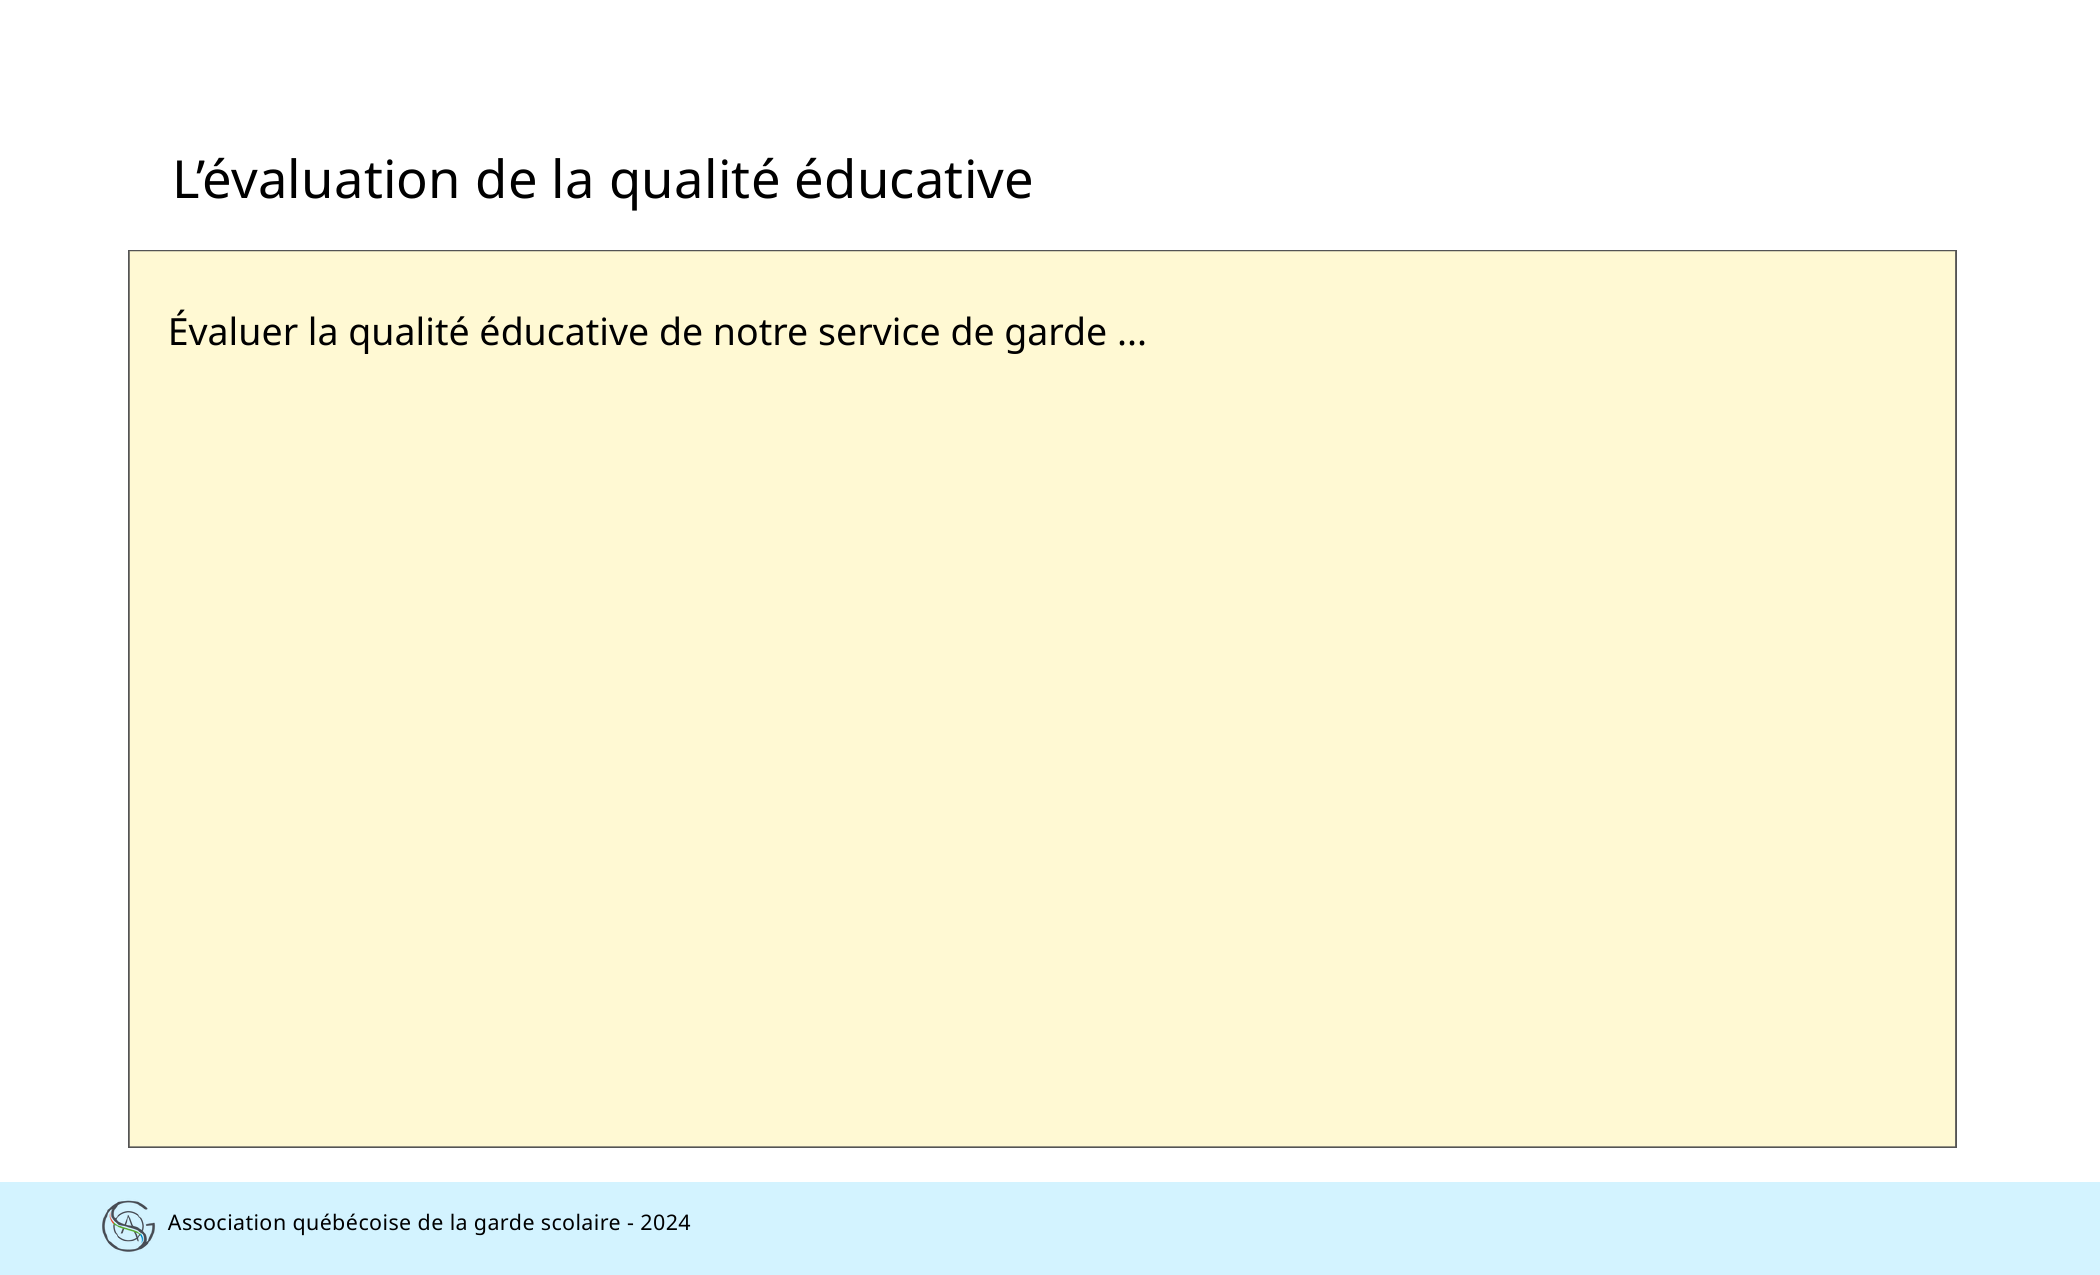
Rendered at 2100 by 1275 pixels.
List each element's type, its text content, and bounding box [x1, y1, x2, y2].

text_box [0, 1182, 2100, 1275]
text_box L’évaluation de la qualité éducative [172, 135, 1526, 209]
text_box Évaluer la qualité éducative de notre service de garde ... [167, 299, 1499, 353]
text_box [117, 239, 1967, 1158]
